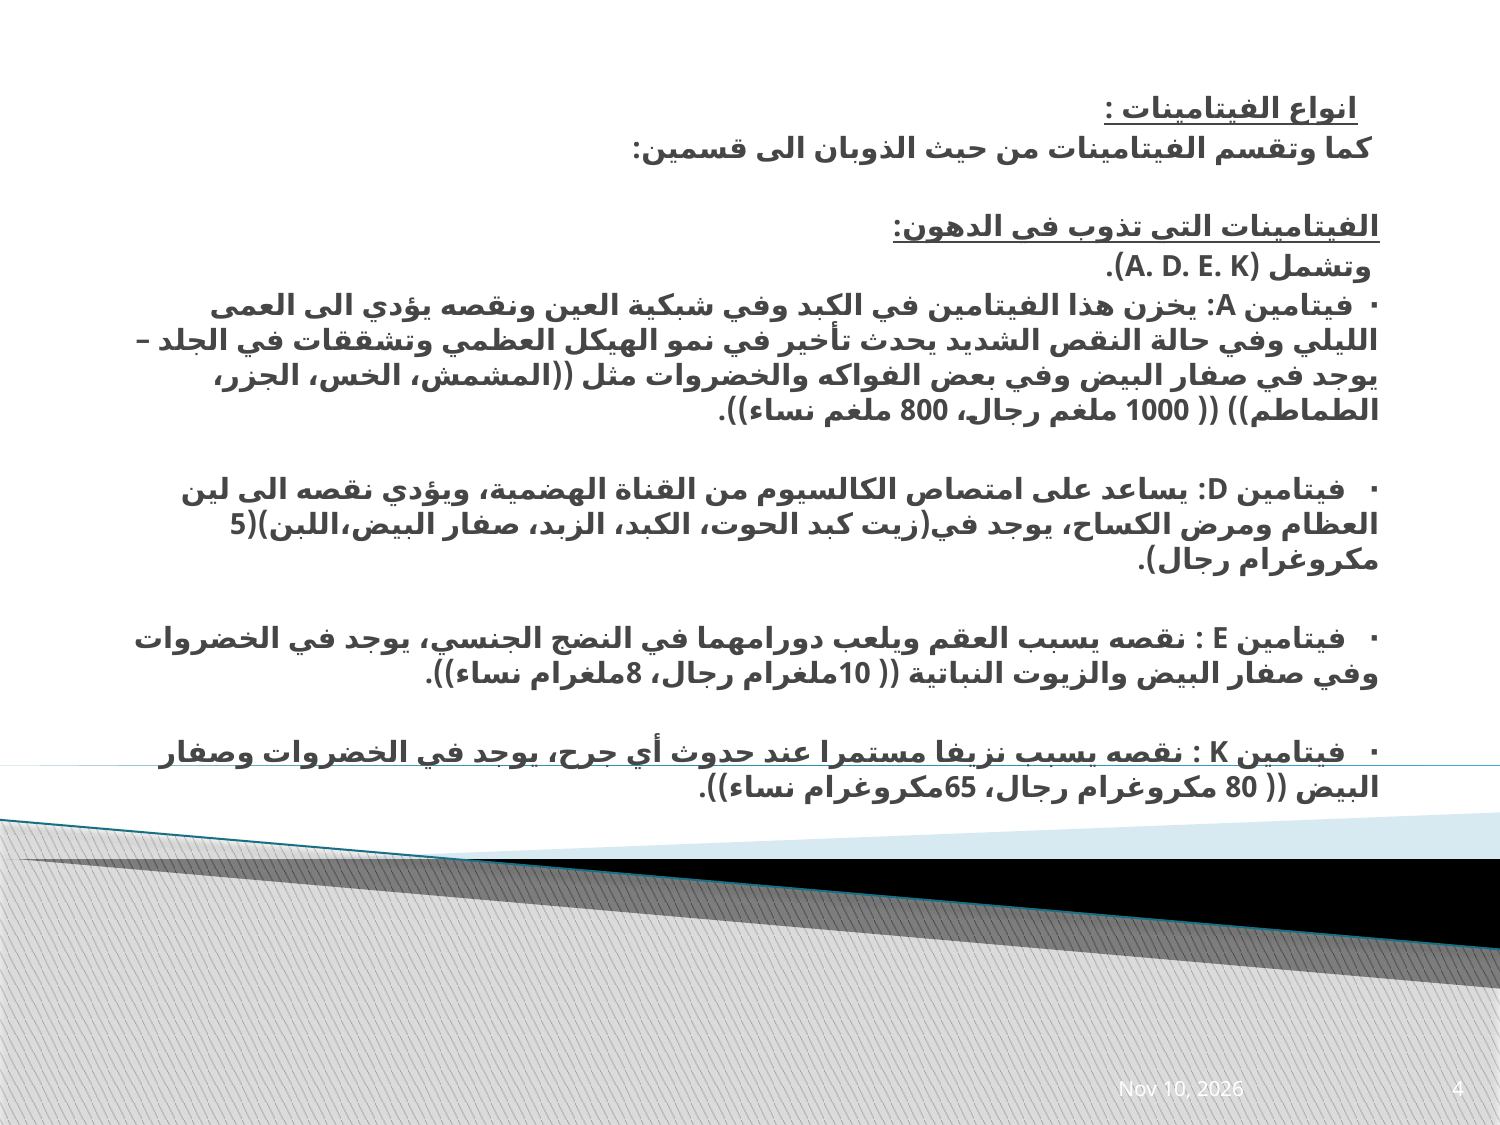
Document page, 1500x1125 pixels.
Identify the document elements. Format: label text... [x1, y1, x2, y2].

picture [5, 859, 1500, 989]
slide_number 17-Mar-21 [1103, 1051, 1418, 1112]
slide_number 4 [1418, 1051, 1479, 1112]
subtitle انواع الفيتامينات : كما وتقسم الفيتامينات من حيث الذوبان الى قسمين: الفيتامينات التي تذوب في الدهون: وتشمل (A. D. E. K). · فيتامين A: يخزن هذا الفيتامين في الكبد وفي شبكية العين ونقصه يؤدي الى العمى الليلي وفي حالة النقص الشديد يحدث تأخير في نمو الهيكل العظمي وتشققات في الجلد – يوجد في صفار البيض وفي بعض الفواكه والخضروات مثل ((المشمش، الخس، الجزر، الطماطم)) (( 1000 ملغم رجال، 800 ملغم نساء)). · فيتامين D: يساعد على امتصاص الكالسيوم من القناة الهضمية، ويؤدي نقصه الى لين العظام ومرض الكساح، يوجد في(زيت كبد الحوت، الكبد، الزبد، صفار البيض،اللبن)(5 مكروغرام رجال). · فيتامين E : نقصه يسبب العقم ويلعب دورامهما في النضج الجنسي، يوجد في الخضروات وفي صفار البيض والزيوت النباتية (( 10ملغرام رجال، 8ملغرام نساء)). · فيتامين K : نقصه يسبب نزيفا مستمرا عند حدوث أي جرح، يوجد في الخضروات وصفار البيض (( 80 مكروغرام رجال، 65مكروغرام نساء)). [112, 82, 1388, 821]
